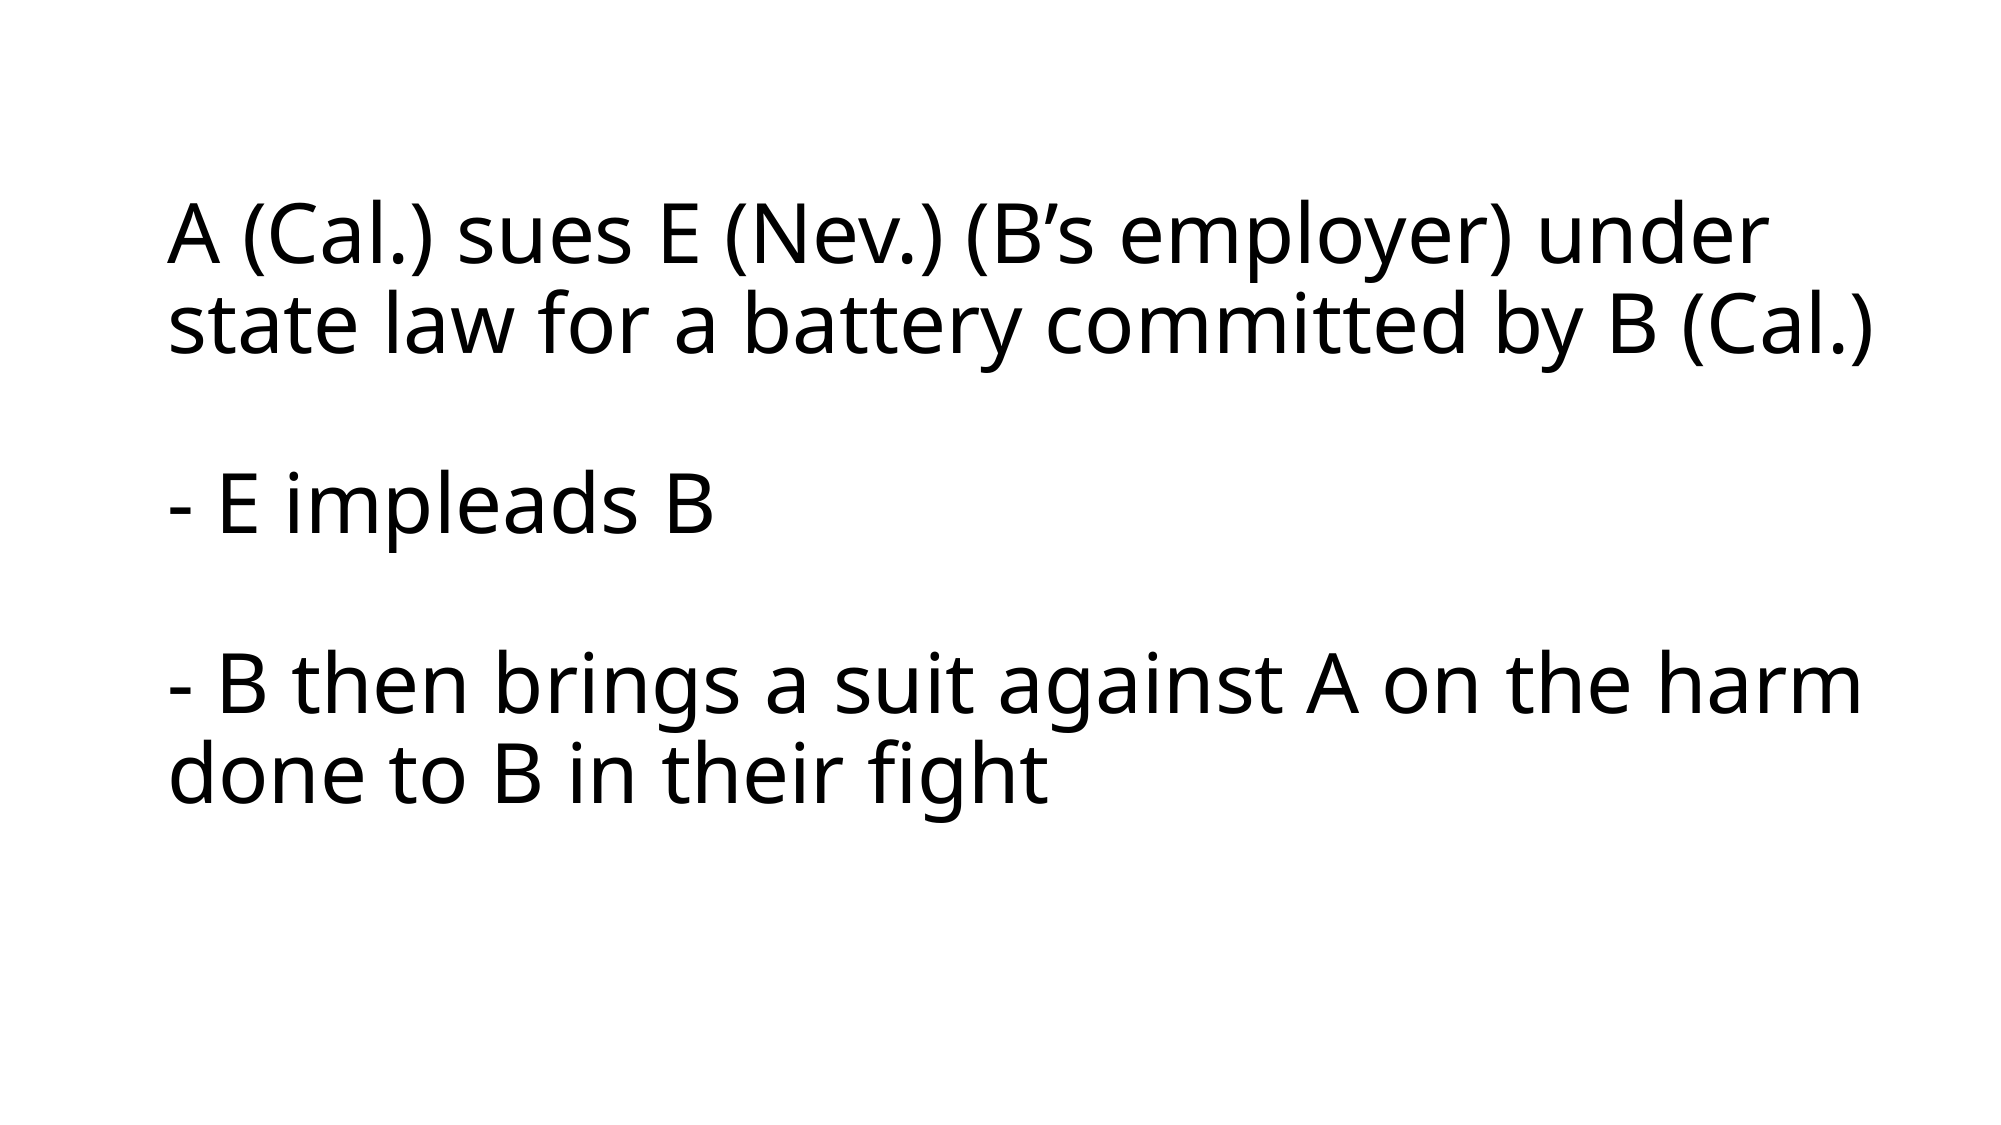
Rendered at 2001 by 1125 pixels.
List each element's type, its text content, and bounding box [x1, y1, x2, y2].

title A (Cal.) sues E (Nev.) (B’s employer) under state law for a battery committed by B (Cal.) - E impleads B - B then brings a suit against A on the harm done to B in their fight [152, 97, 1950, 1016]
